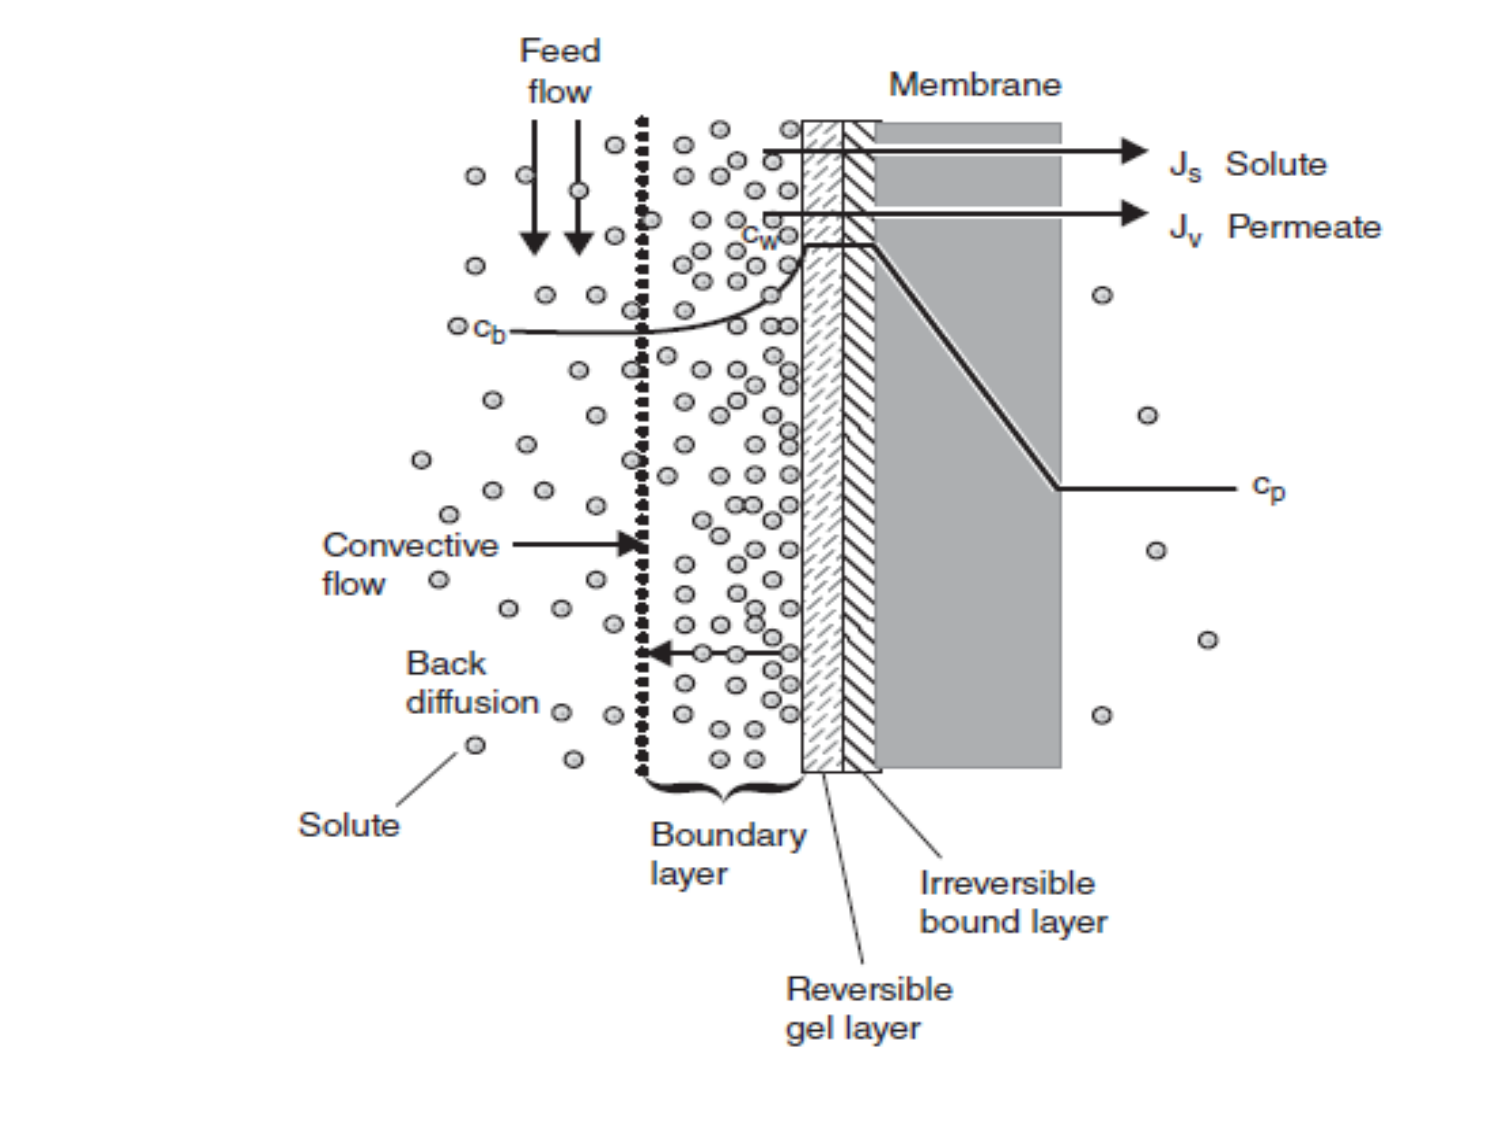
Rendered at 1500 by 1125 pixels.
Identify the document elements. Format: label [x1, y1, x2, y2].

picture [103, 24, 1400, 1059]
